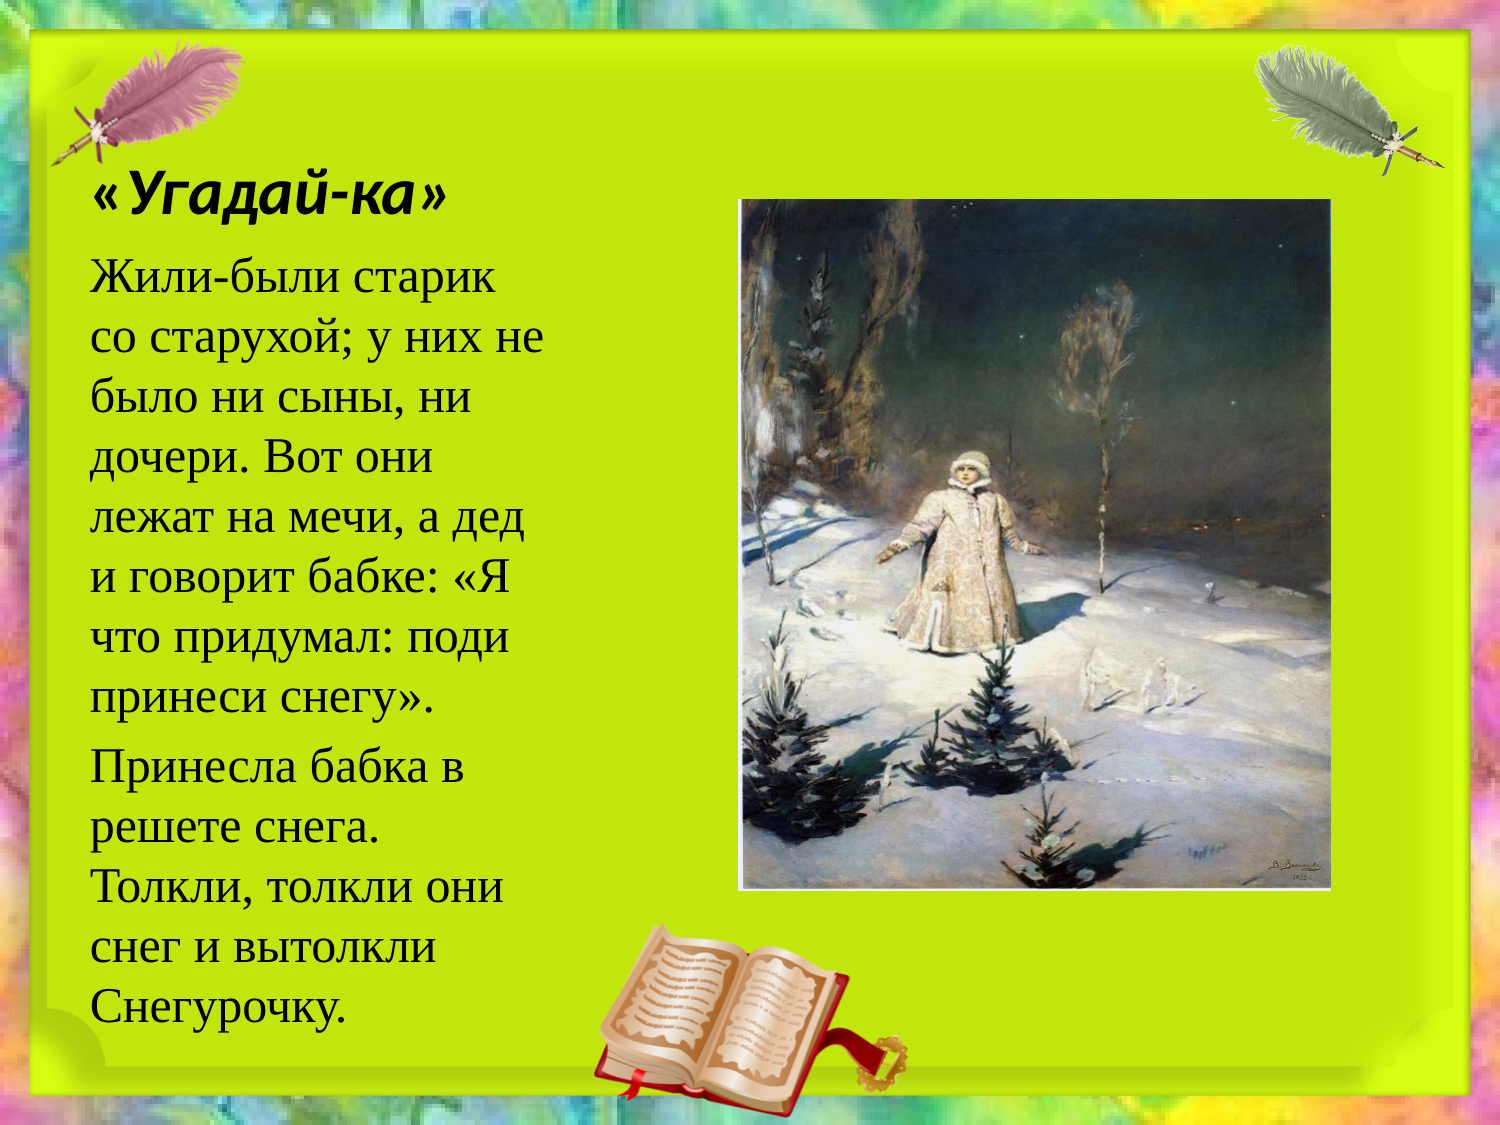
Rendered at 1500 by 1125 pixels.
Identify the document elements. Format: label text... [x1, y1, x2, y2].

picture [0, 0, 1500, 1125]
title «Угадай-ка» [75, 44, 569, 235]
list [737, 198, 1331, 891]
list Жили-были старик со старухой; у них не было ни сыны, ни дочери. Вот они лежат на мечи, а дед и говорит бабке: «Я что придумал: поди принеси снегу». Принесла бабка в решете снега. Толкли, толкли они снег и вытолкли Снегурочку. [75, 235, 569, 1005]
